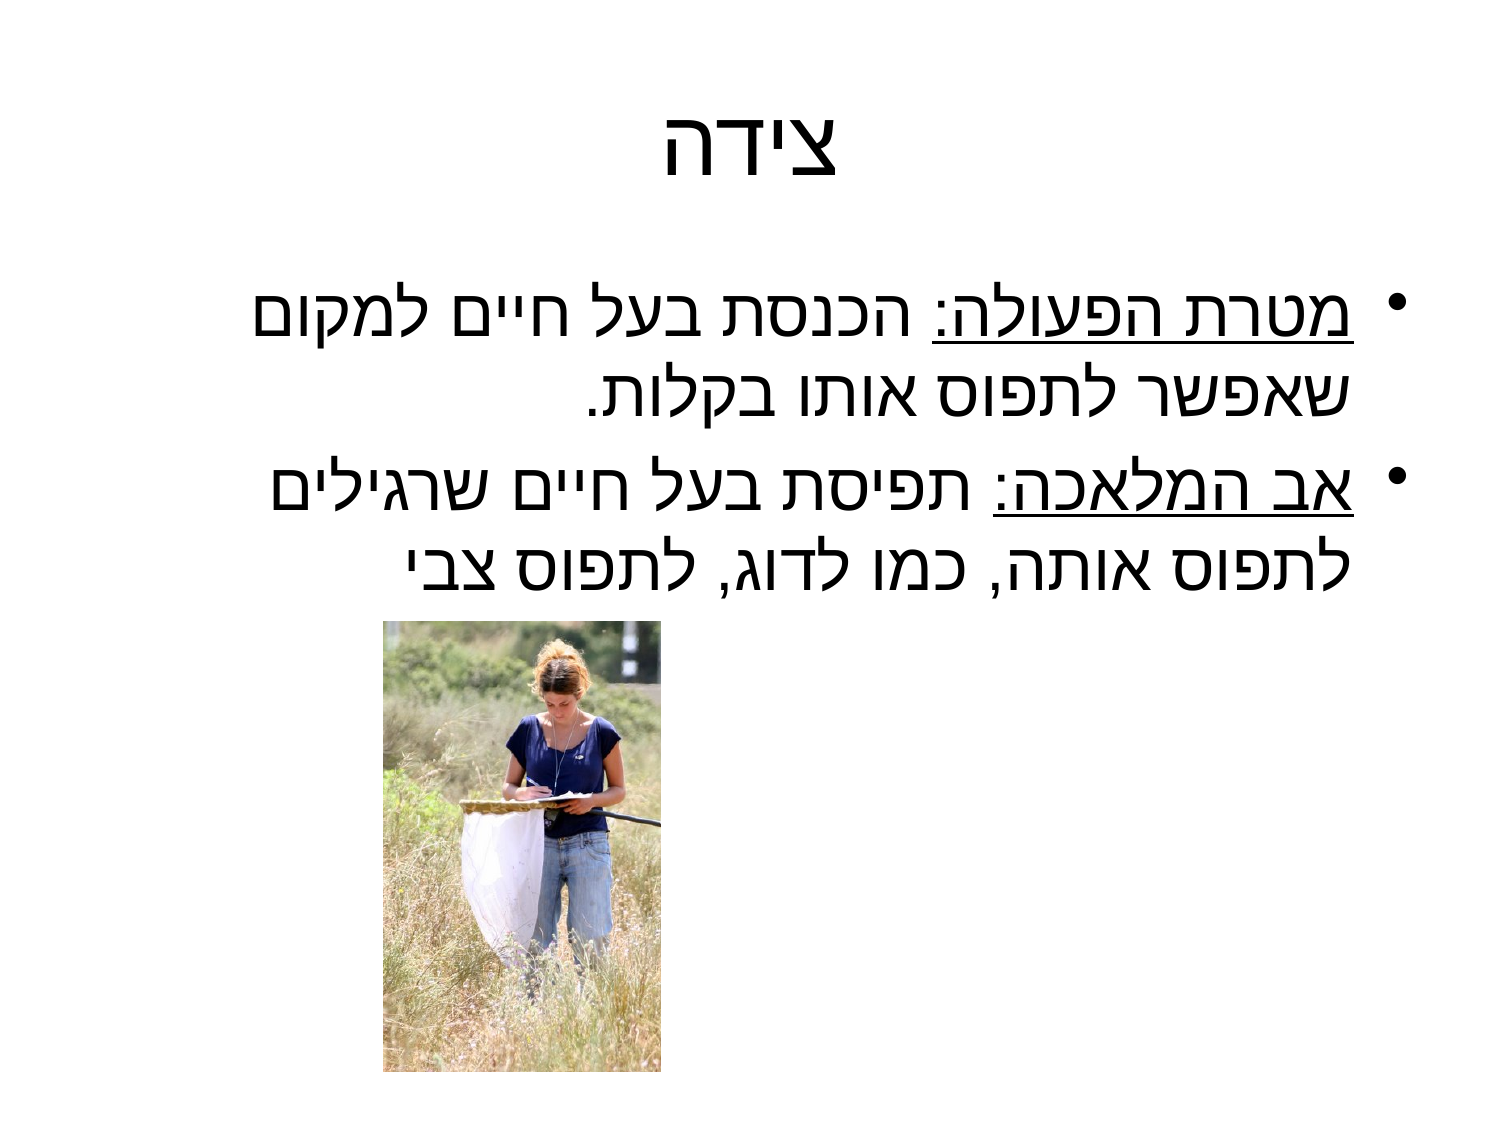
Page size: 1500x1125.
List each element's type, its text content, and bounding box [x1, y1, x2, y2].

picture [383, 621, 661, 1072]
title צידה [75, 45, 1425, 233]
list מטרת הפעולה: הכנסת בעל חיים למקום שאפשר לתפוס אותו בקלות. אב המלאכה: תפיסת בעל חיים שרגילים לתפוס אותה, כמו לדוג, לתפוס צבי [75, 262, 1425, 1005]
